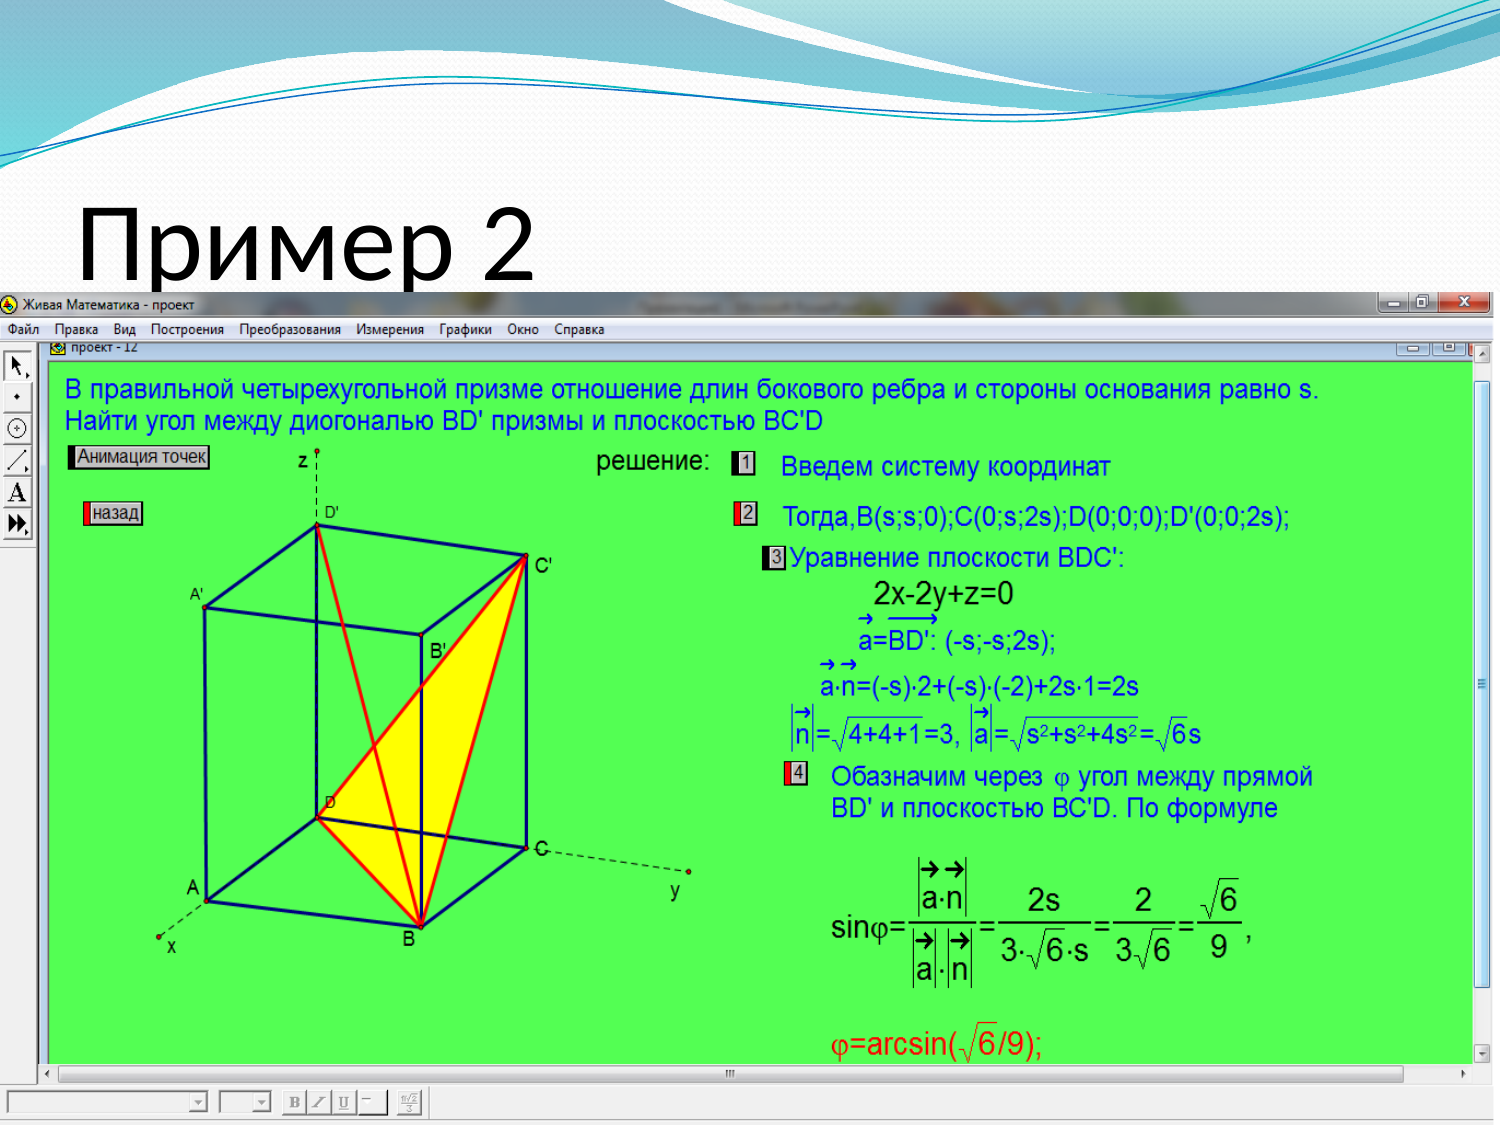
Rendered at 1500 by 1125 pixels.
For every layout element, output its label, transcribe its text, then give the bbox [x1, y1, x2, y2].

picture [0, 292, 1500, 1125]
title Пример 2 [75, 115, 1425, 292]
